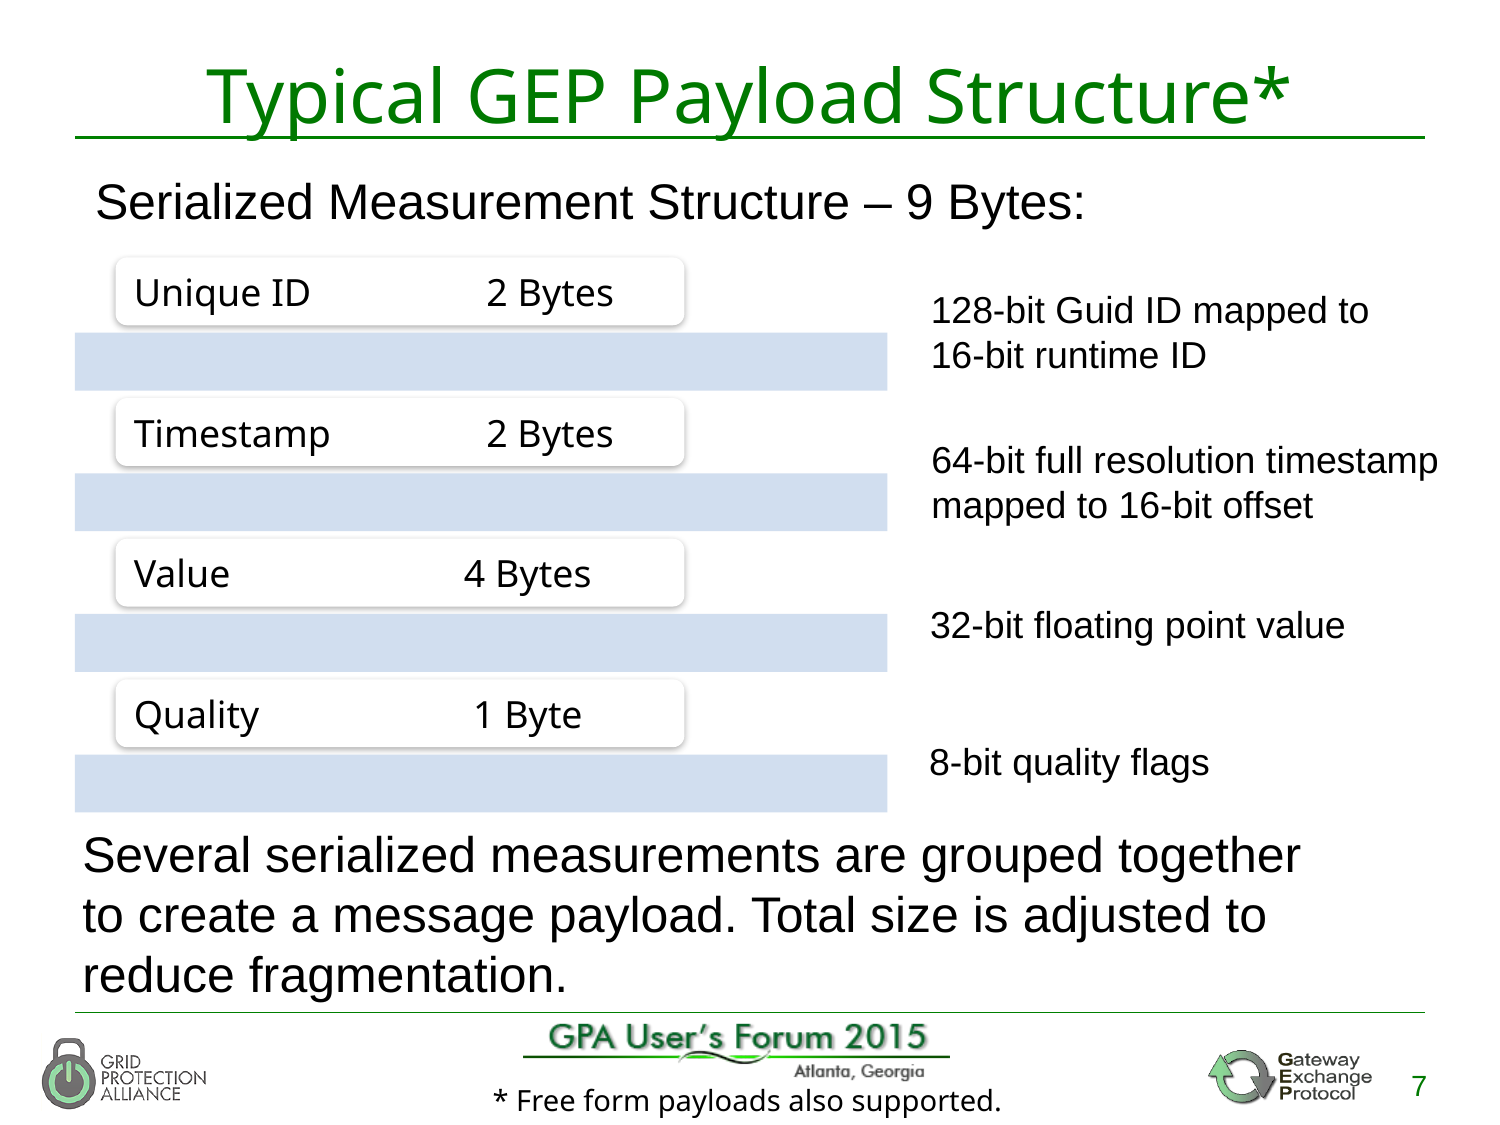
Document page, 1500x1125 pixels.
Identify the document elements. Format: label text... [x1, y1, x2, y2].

picture [523, 1011, 950, 1074]
picture [1202, 1049, 1379, 1107]
text_box 128-bit Guid ID mapped to 16-bit runtime ID [916, 278, 1385, 384]
text_box Several serialized measurements are grouped together to create a message payload. Total size is adjusted to reduce fragmentation. [67, 815, 1318, 1011]
text_box 8-bit quality flags [914, 730, 1225, 791]
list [74, 249, 888, 813]
title Typical GEP Payload Structure* [75, 0, 1425, 188]
picture [41, 1033, 207, 1111]
text_box 32-bit floating point value [915, 593, 1361, 653]
text_box * Free form payloads also supported. [477, 1074, 1018, 1125]
text_box Serialized Measurement Structure – 9 Bytes: [80, 161, 1103, 237]
text_box 64-bit full resolution timestamp mapped to 16-bit offset [916, 429, 1454, 534]
